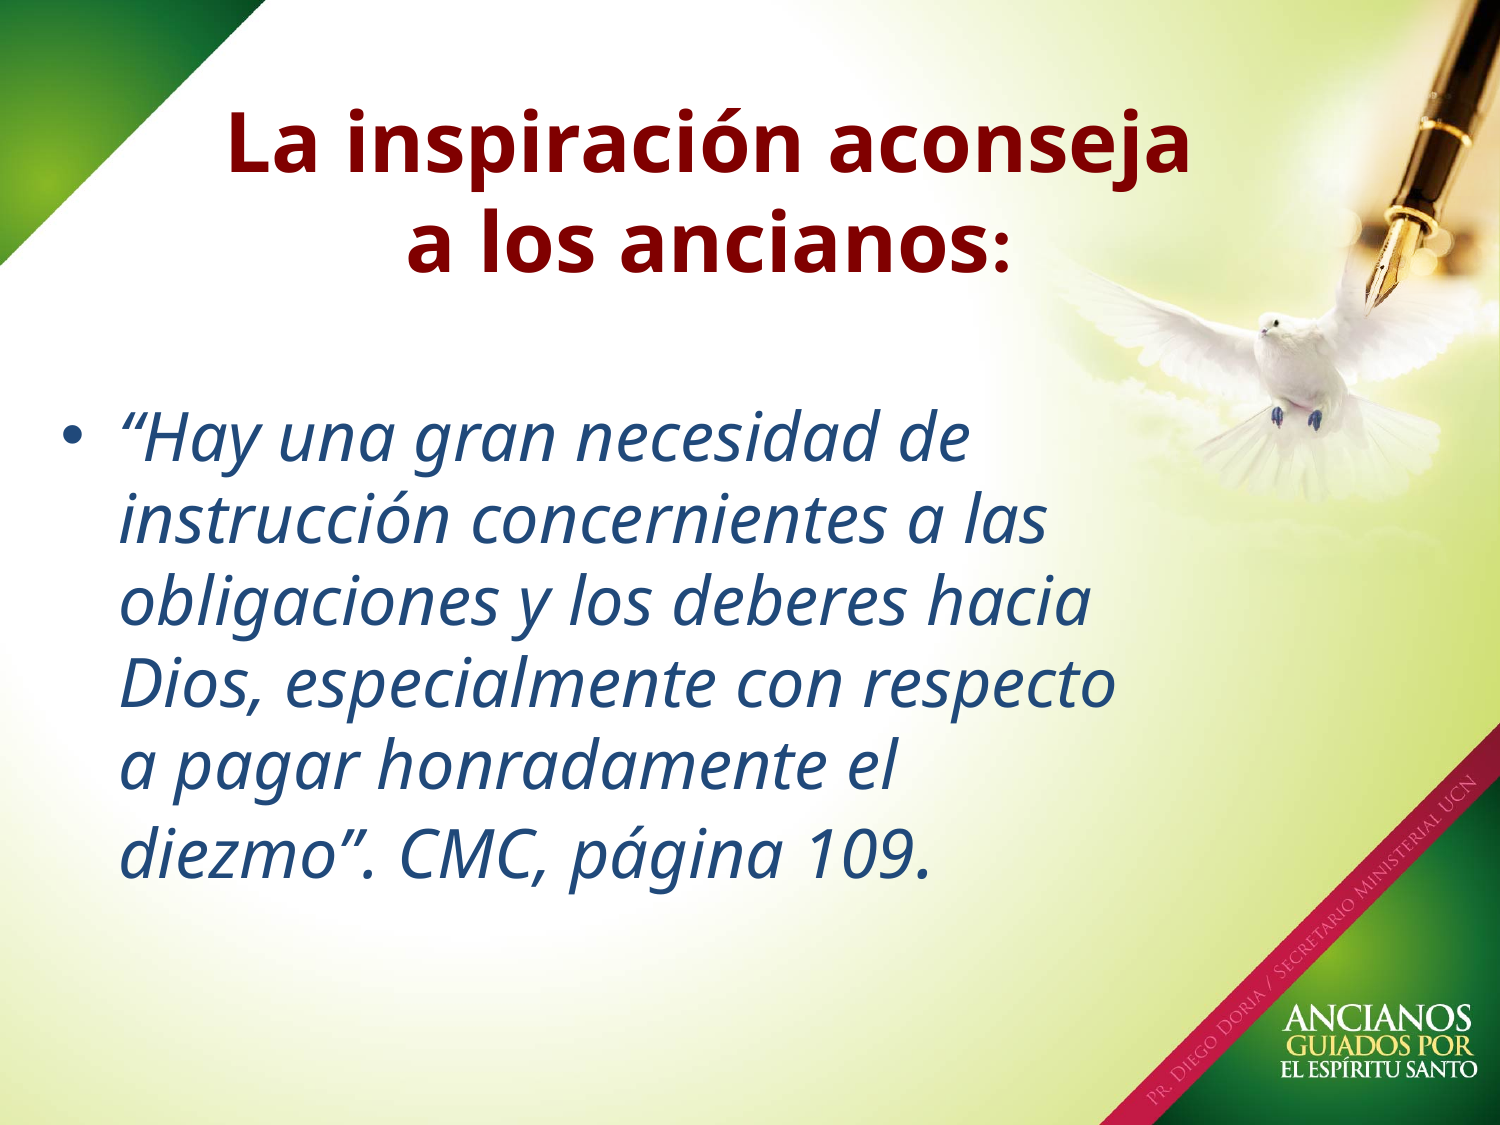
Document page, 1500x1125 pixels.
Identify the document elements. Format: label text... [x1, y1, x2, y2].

list “Hay una gran necesidad de instrucción concernientes a las obligaciones y los deberes hacia Dios, especialmente con respecto a pagar honradamente el diezmo”. CMC, página 109. [52, 384, 1166, 965]
picture [0, 0, 1500, 1125]
title La inspiración aconseja a los ancianos: [183, 80, 1236, 365]
